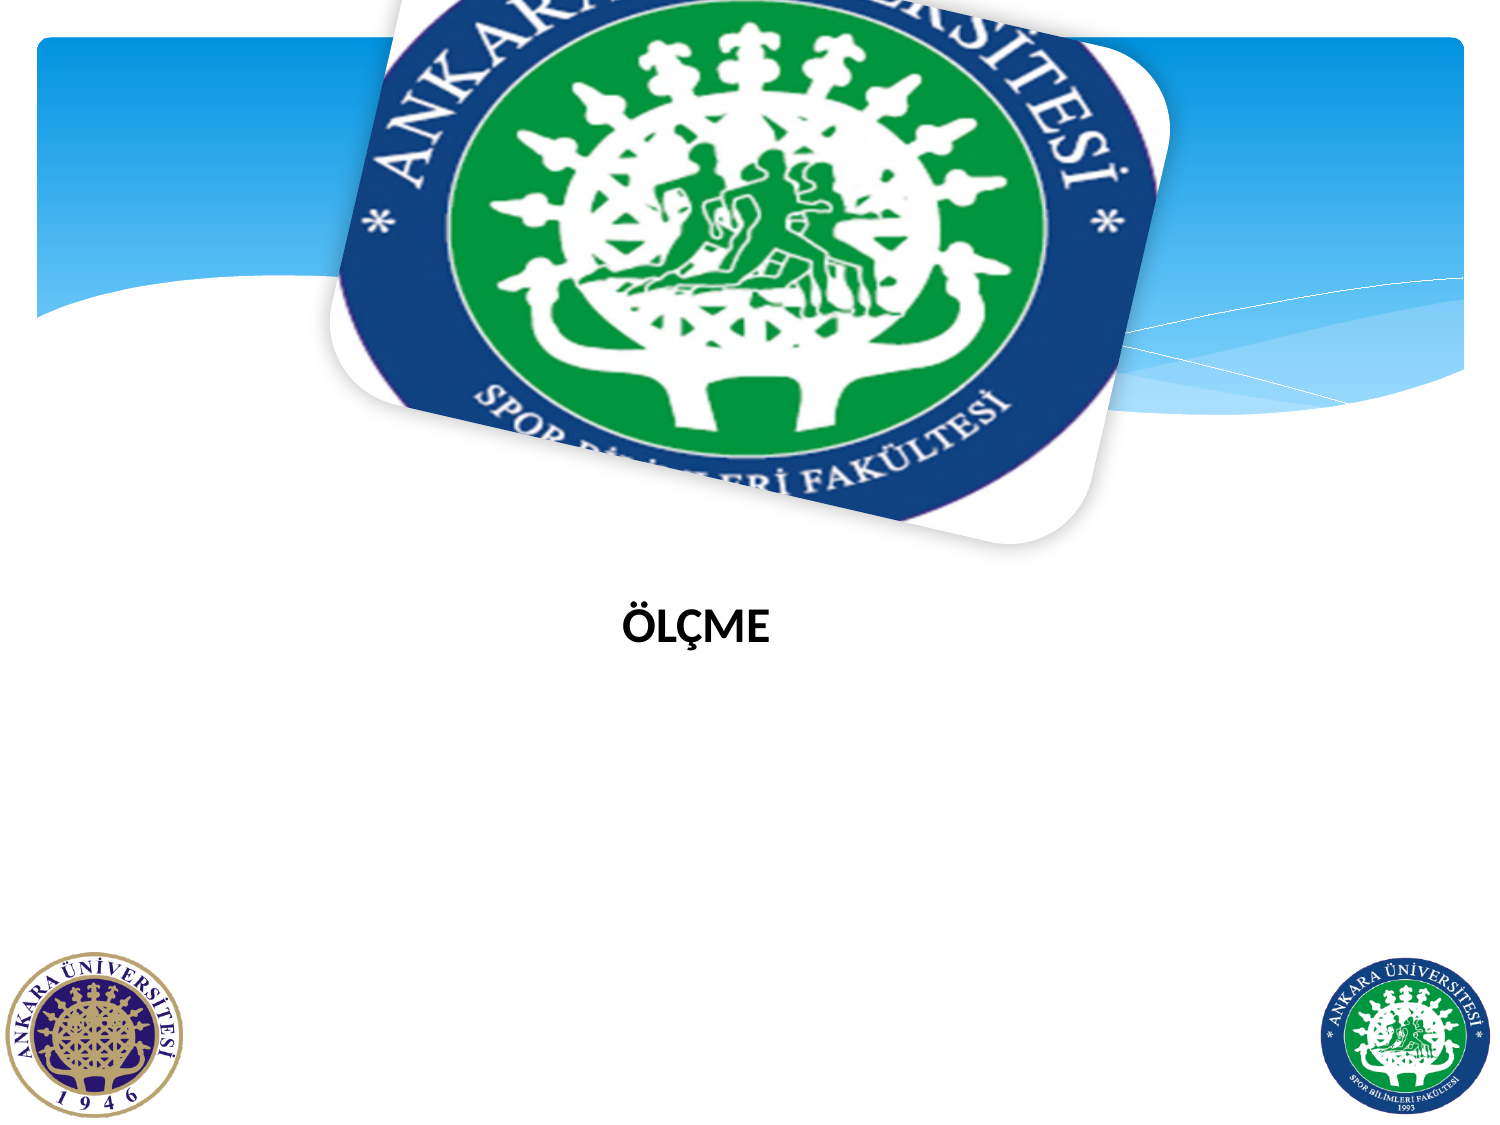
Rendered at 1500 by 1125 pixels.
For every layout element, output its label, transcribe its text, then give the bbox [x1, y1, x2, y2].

picture [5, 951, 184, 1118]
picture [1316, 951, 1495, 1118]
text_box ÖLÇME [0, 408, 1406, 787]
picture [329, 0, 1170, 481]
